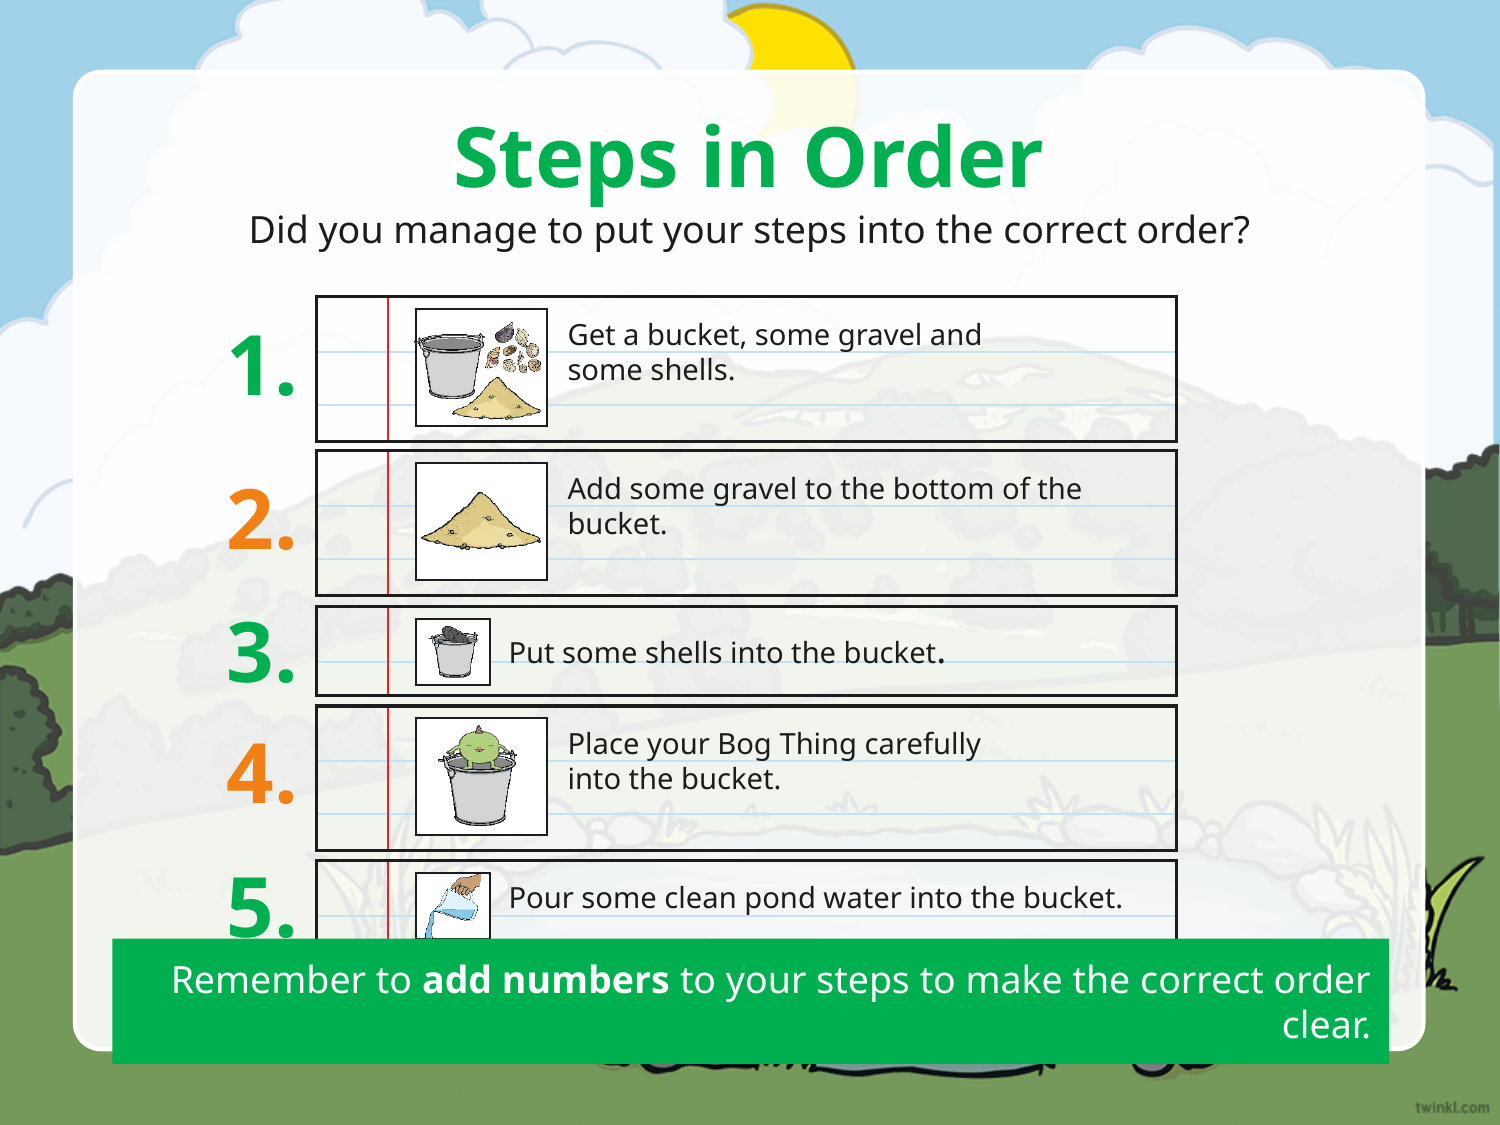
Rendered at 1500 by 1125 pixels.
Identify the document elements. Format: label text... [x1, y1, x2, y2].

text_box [316, 450, 1177, 596]
text_box 2. [104, 450, 316, 589]
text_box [316, 606, 1177, 696]
text_box 4. [104, 704, 408, 843]
title Steps in Order [73, 76, 1426, 244]
text_box 5. [104, 838, 421, 983]
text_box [316, 860, 1177, 949]
text_box Remember to add numbers to your steps to make the correct order clear. [111, 937, 1390, 1065]
text_box Did you manage to put your steps into the correct order? [123, 205, 1376, 296]
text_box 3. [104, 584, 421, 714]
text_box 1. [104, 296, 316, 441]
picture [0, 0, 1500, 1125]
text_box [316, 705, 1177, 851]
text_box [316, 296, 1177, 442]
